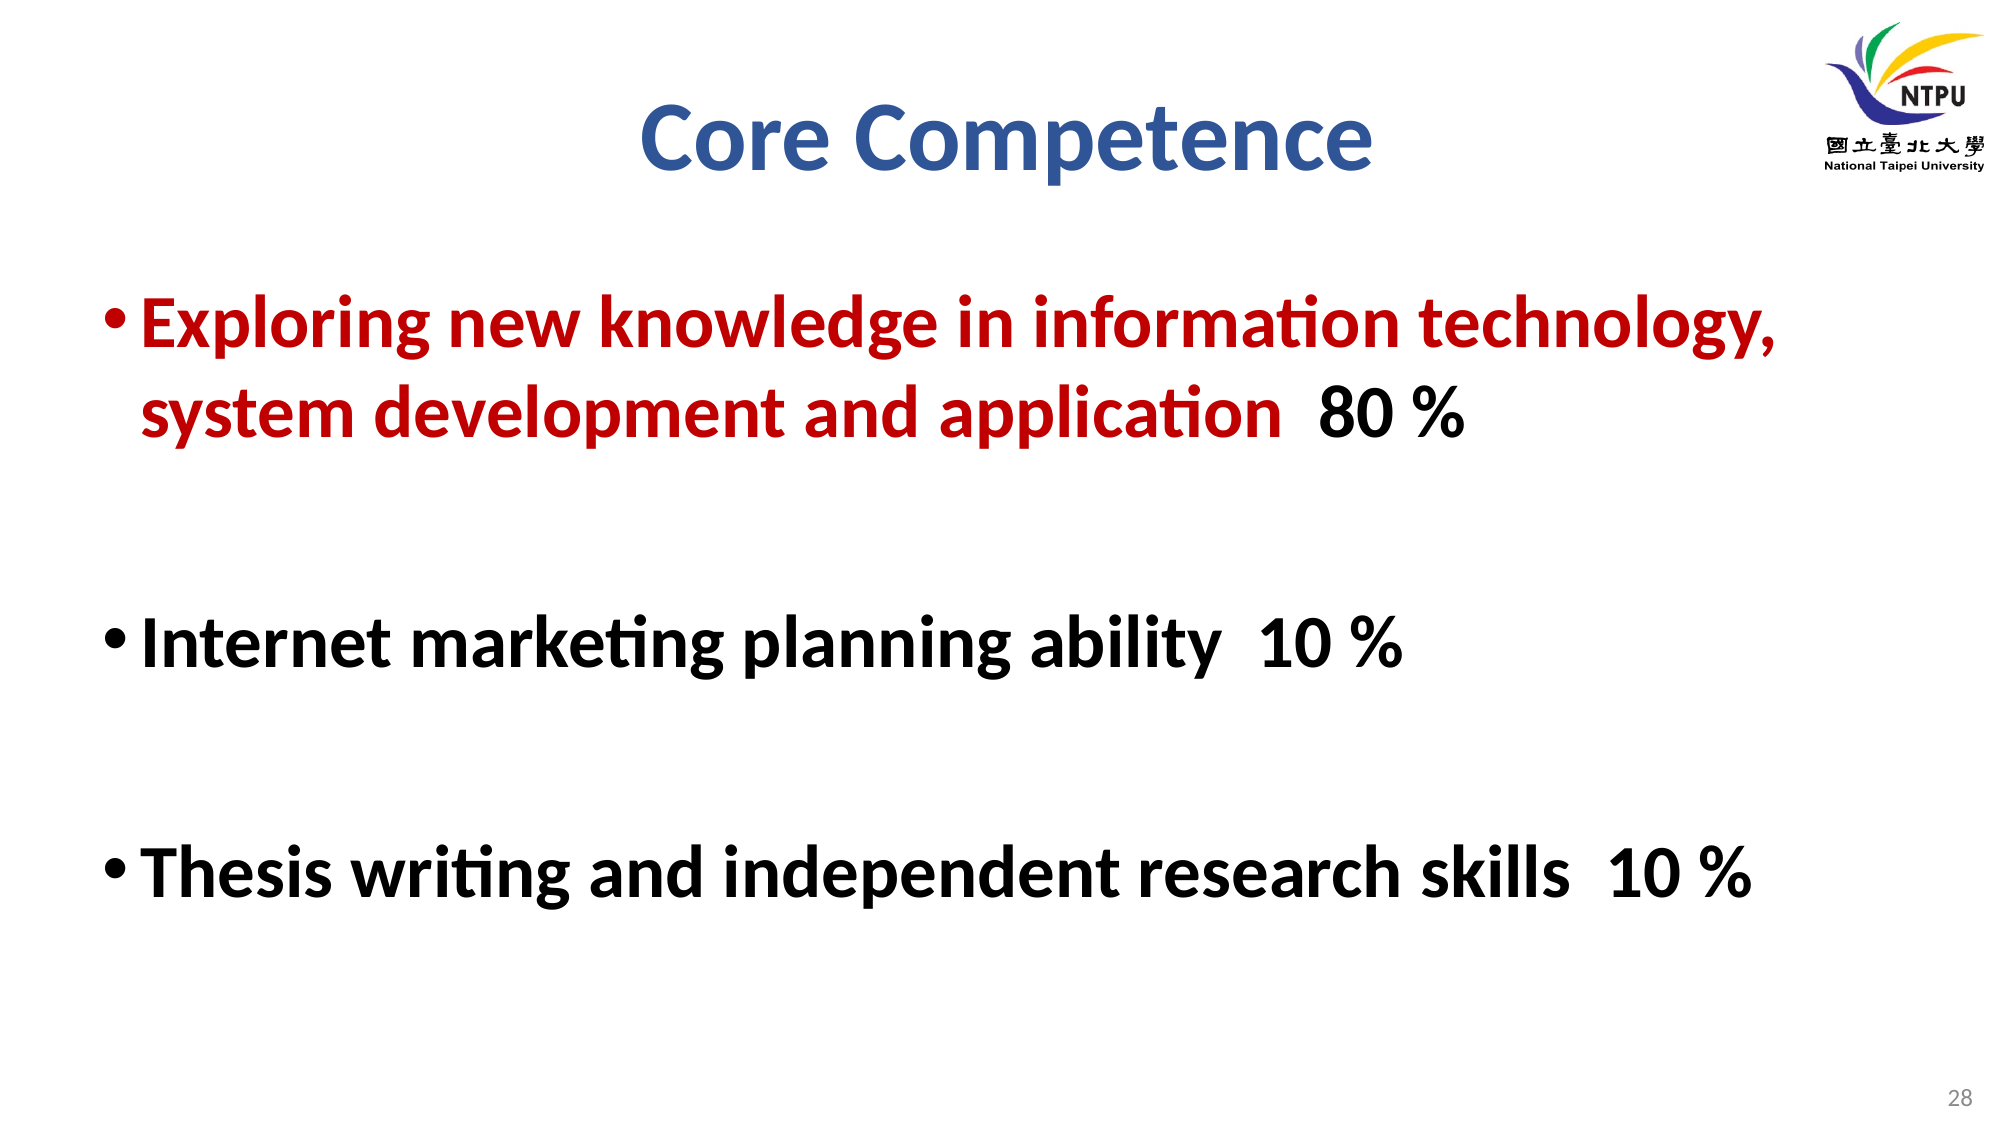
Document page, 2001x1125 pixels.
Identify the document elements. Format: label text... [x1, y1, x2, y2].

picture [1825, 132, 1984, 172]
picture [1825, 22, 1984, 125]
slide_number 28 [1830, 1076, 1989, 1116]
title Core Competence [87, 22, 1929, 240]
list Exploring new knowledge in information technology, system development and application 80 % Internet marketing planning ability 10 % Thesis writing and independent research skills 10 % [87, 264, 1929, 1043]
